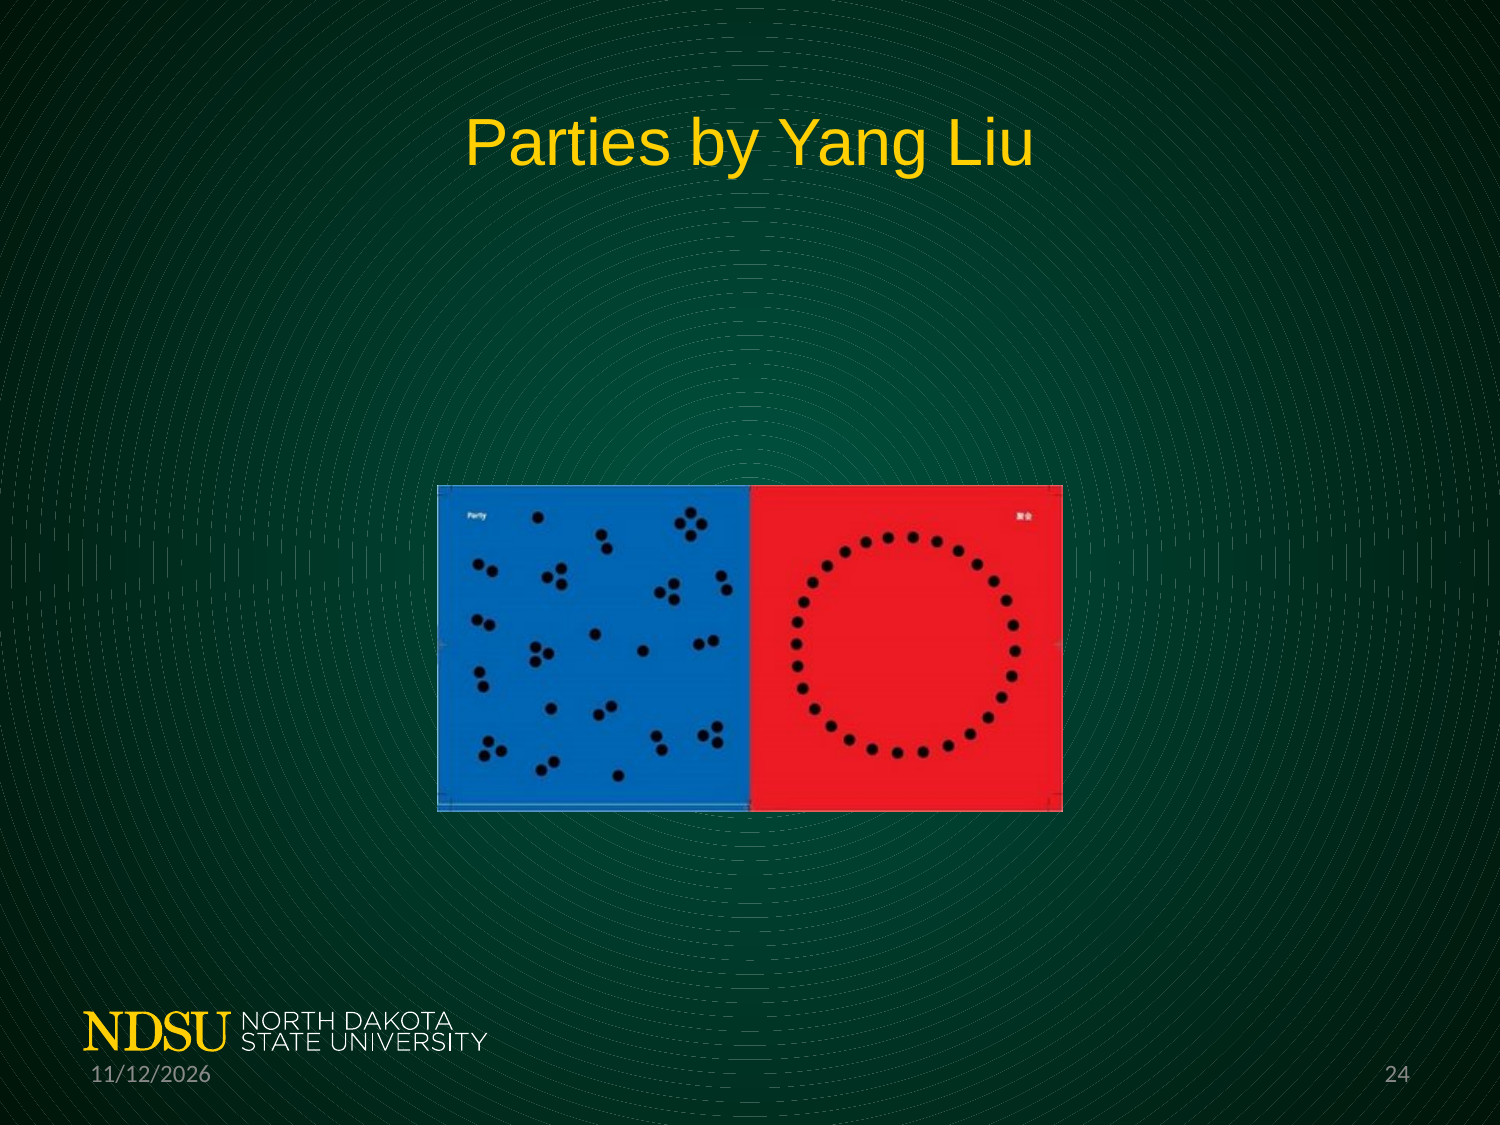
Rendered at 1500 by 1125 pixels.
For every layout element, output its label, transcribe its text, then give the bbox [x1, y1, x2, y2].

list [437, 485, 1063, 813]
title Parties by Yang Liu [74, 44, 1426, 233]
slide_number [75, 1042, 425, 1103]
slide_number 24 [1074, 1042, 1425, 1103]
